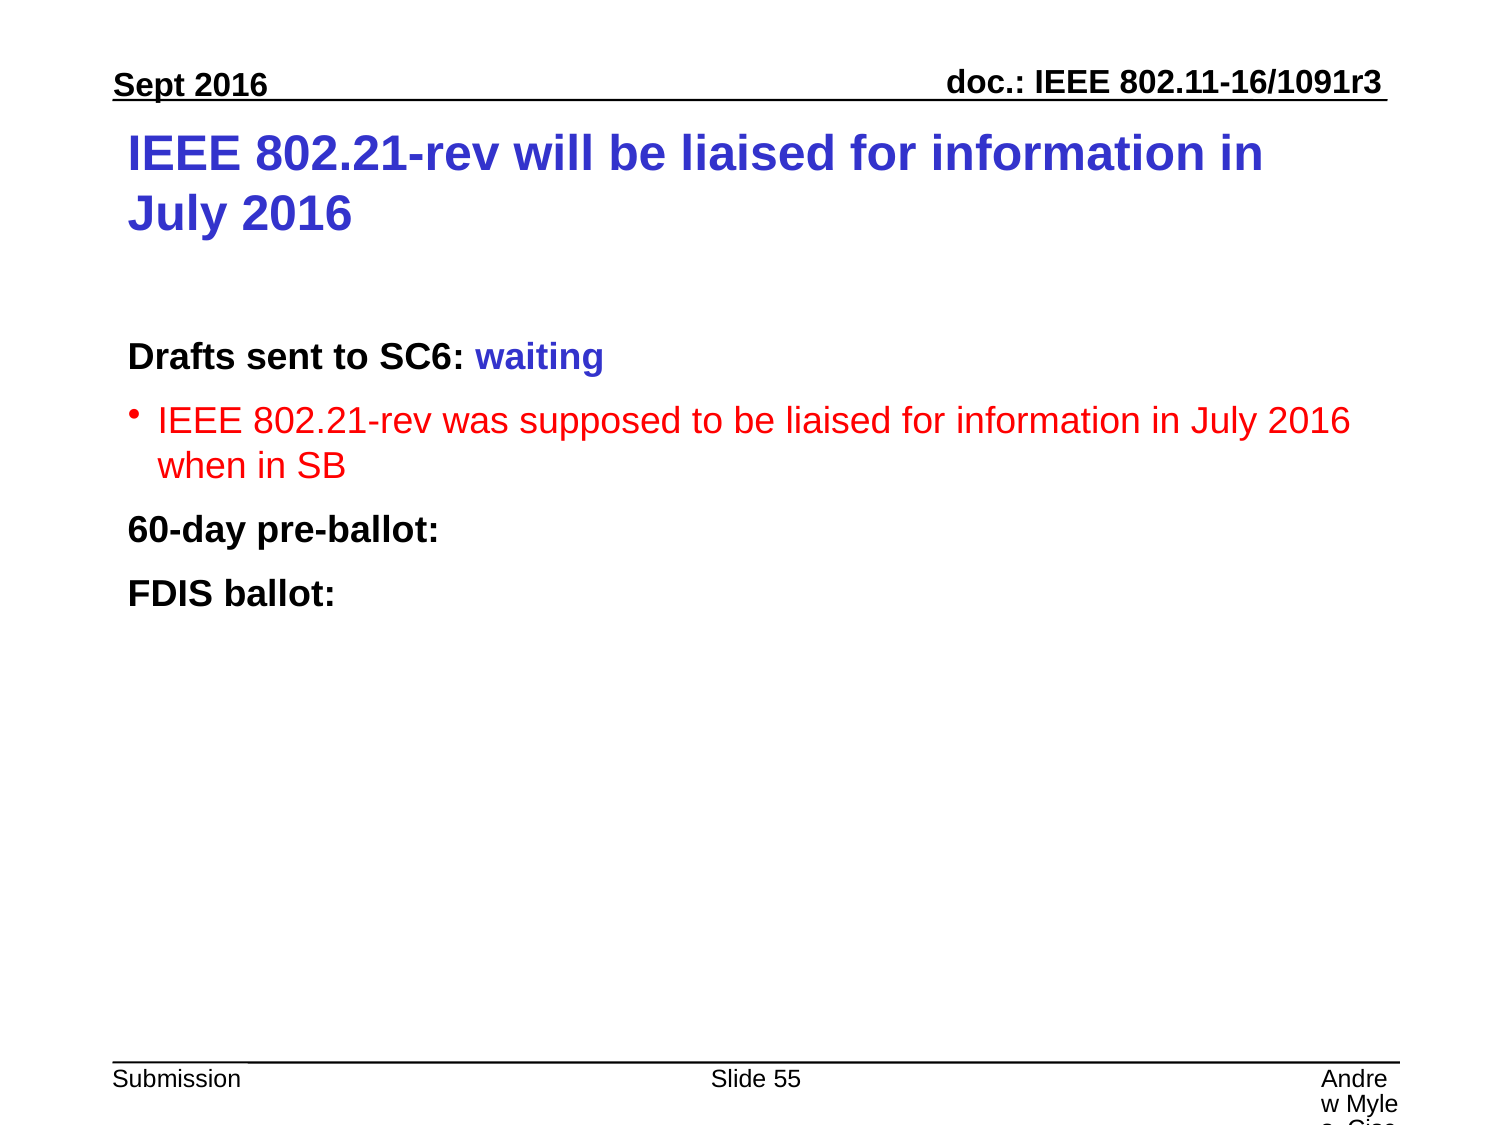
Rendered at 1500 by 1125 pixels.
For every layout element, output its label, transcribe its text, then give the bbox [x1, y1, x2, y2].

title IEEE 802.21-rev will be liaised for information in July 2016 [112, 112, 1388, 288]
footer Andrew Myles, Cisco [1320, 1061, 1402, 1093]
slide_number Slide 55 [709, 1061, 803, 1093]
list Drafts sent to SC6: waiting IEEE 802.21-rev was supposed to be liaised for information in July 2016 when in SB 60-day pre-ballot: FDIS ballot: [112, 324, 1388, 1000]
